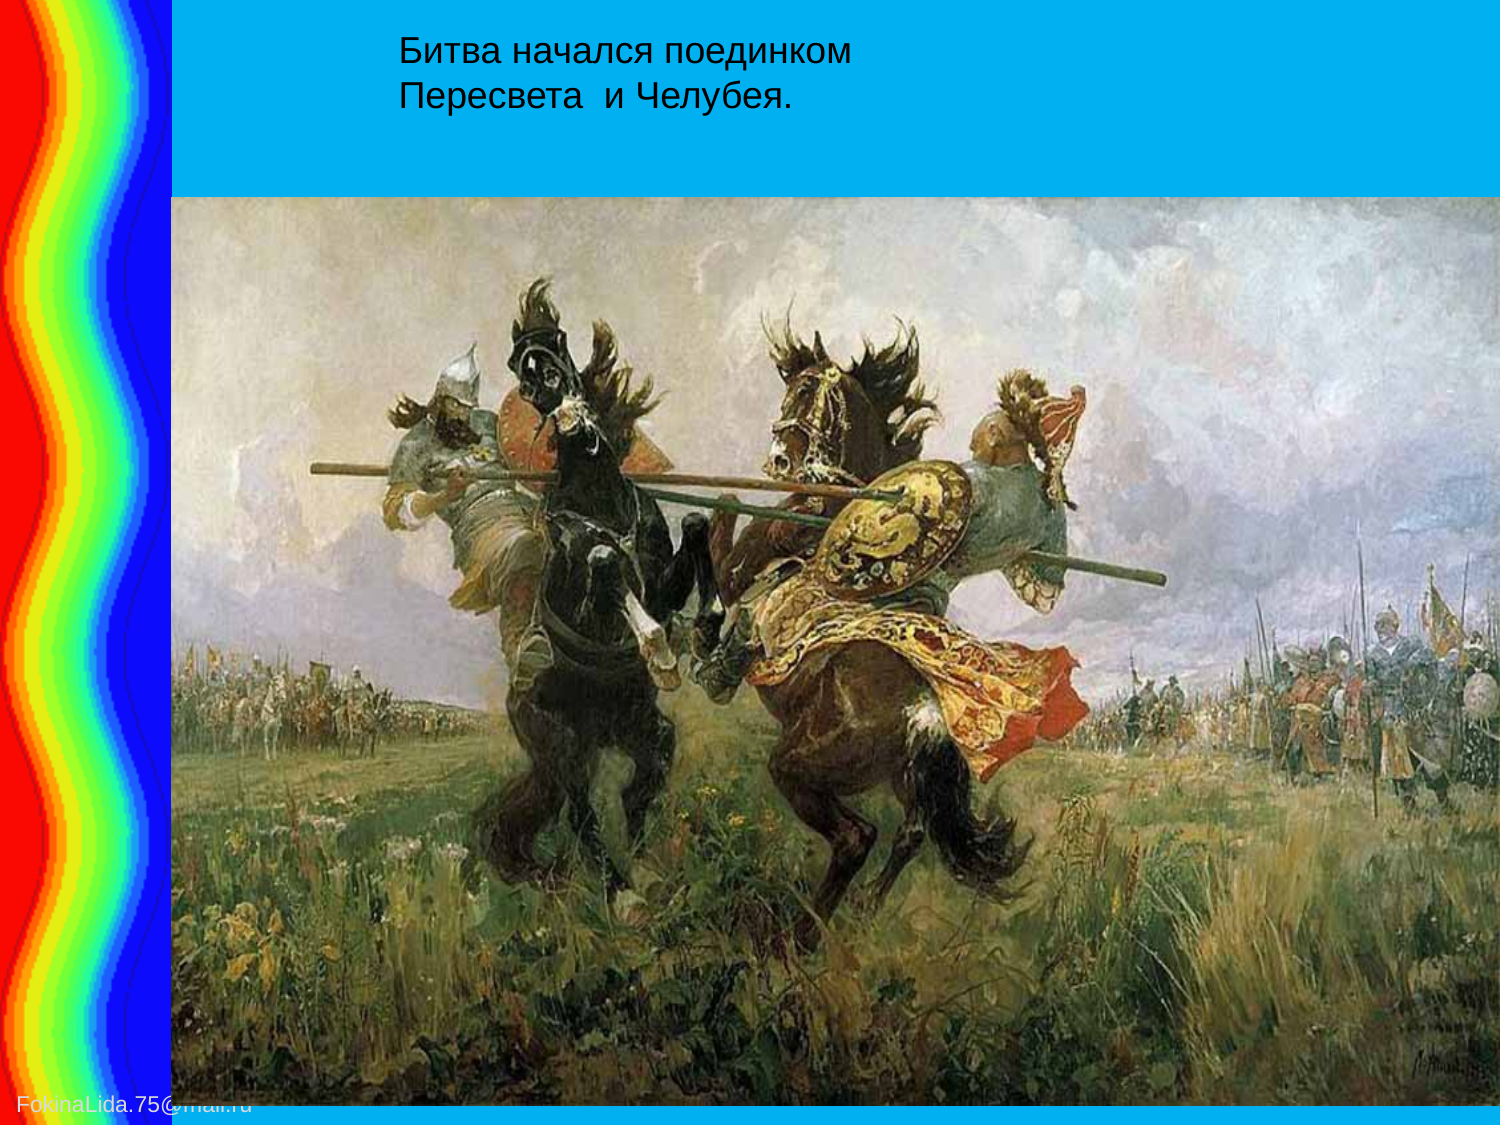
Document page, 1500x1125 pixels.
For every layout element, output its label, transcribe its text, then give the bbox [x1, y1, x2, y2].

picture [0, 0, 1500, 1125]
text_box Битва начался поединком Пересвета и Челубея. [383, 19, 1211, 124]
